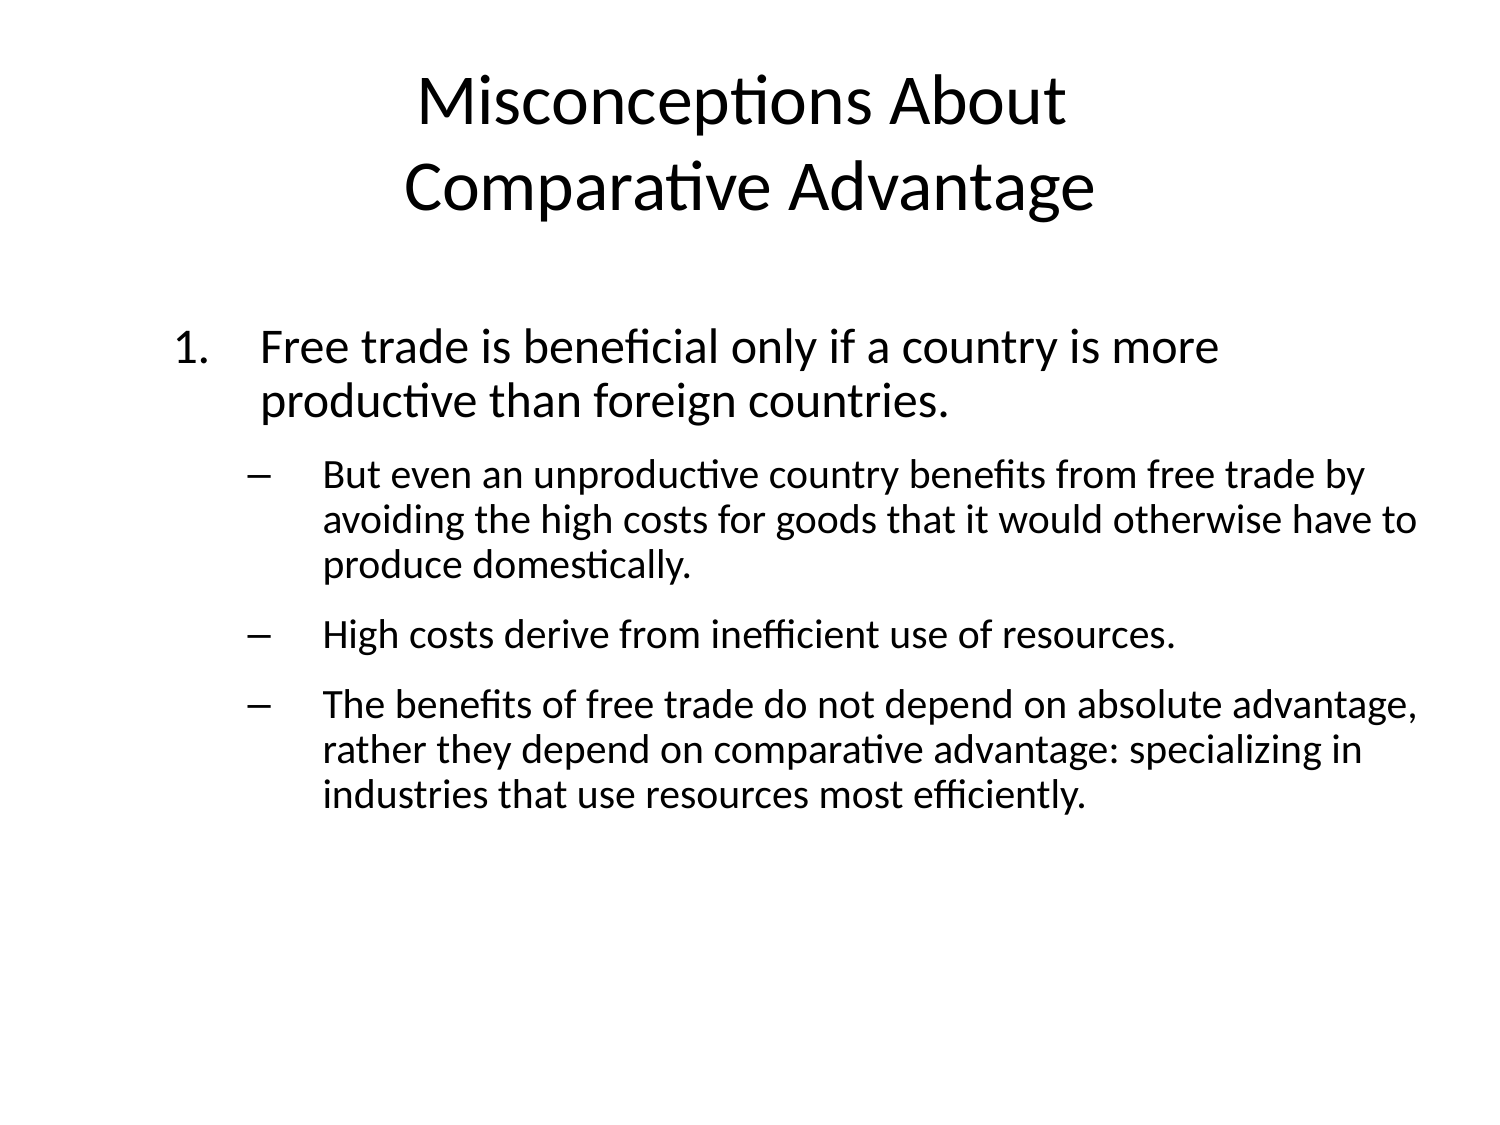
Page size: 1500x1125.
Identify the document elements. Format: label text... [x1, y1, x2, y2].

list Free trade is beneficial only if a country is more productive than foreign countries. But even an unproductive country benefits from free trade by avoiding the high costs for goods that it would otherwise have to produce domestically. High costs derive from inefficient use of resources. The benefits of free trade do not depend on absolute advantage, rather they depend on comparative advantage: specializing in industries that use resources most efficiently. [157, 312, 1450, 988]
title Misconceptions About Comparative Advantage [75, 45, 1425, 233]
